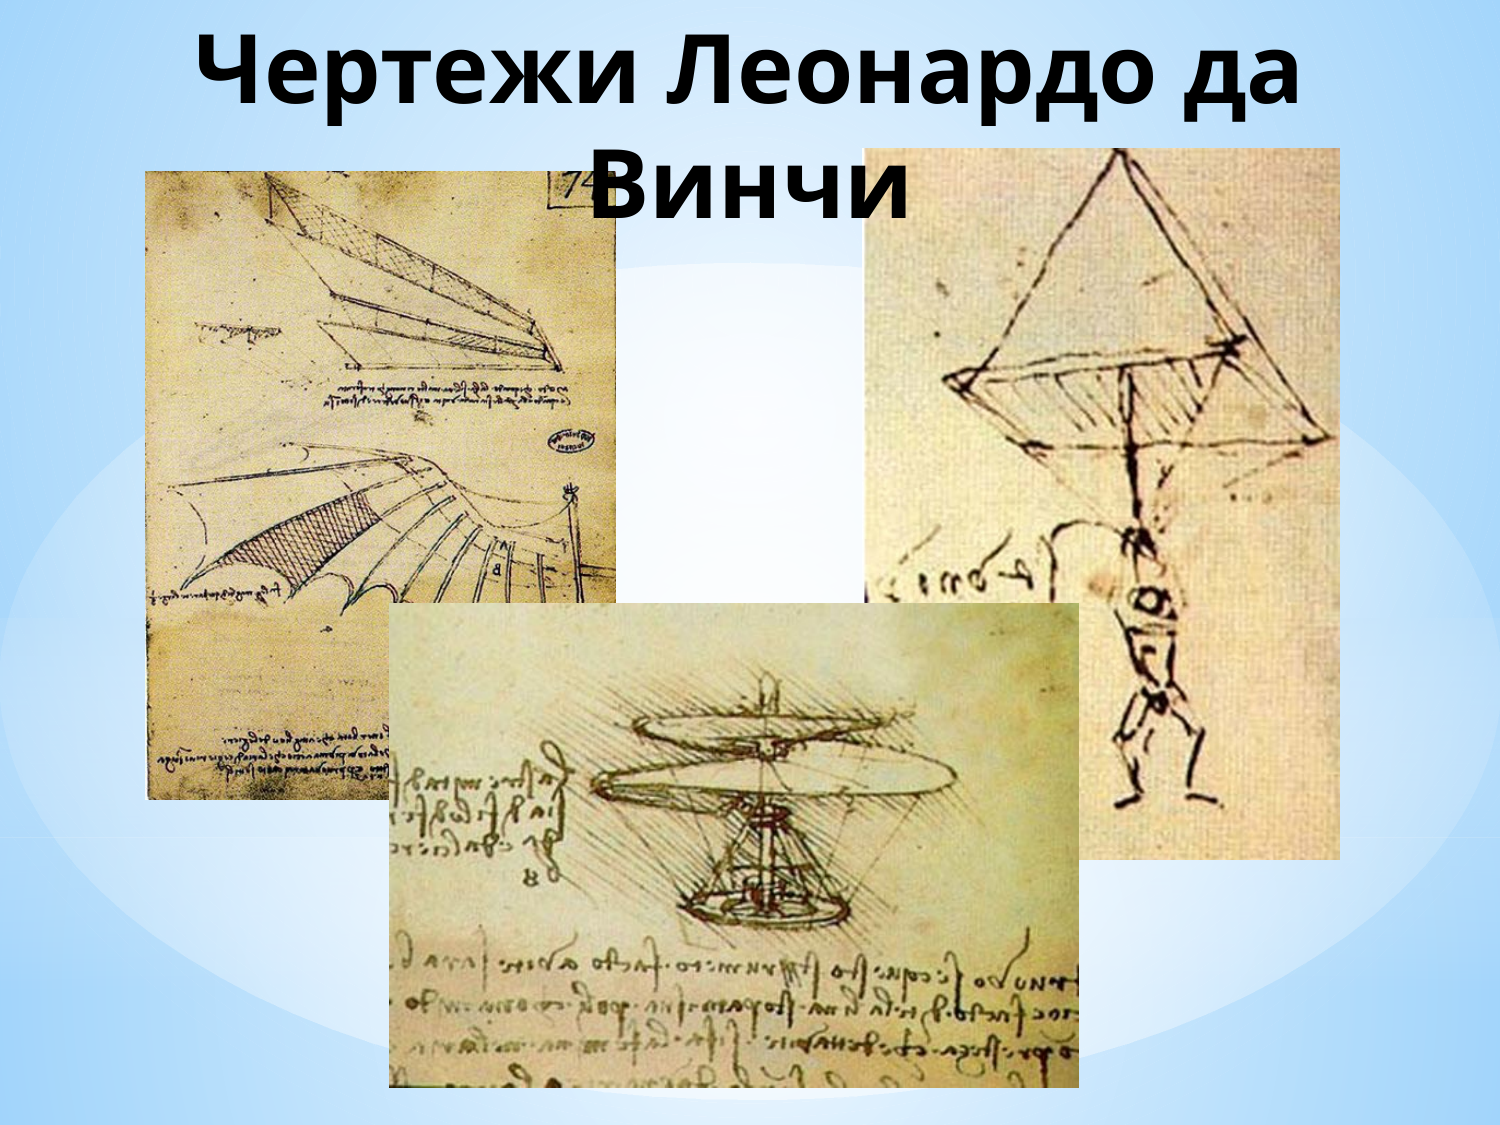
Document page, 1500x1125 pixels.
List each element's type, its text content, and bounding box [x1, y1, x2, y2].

title Чертежи Леонардо да Винчи [4, 0, 1495, 188]
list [145, 171, 616, 801]
picture [388, 603, 1079, 1088]
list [862, 148, 1340, 860]
